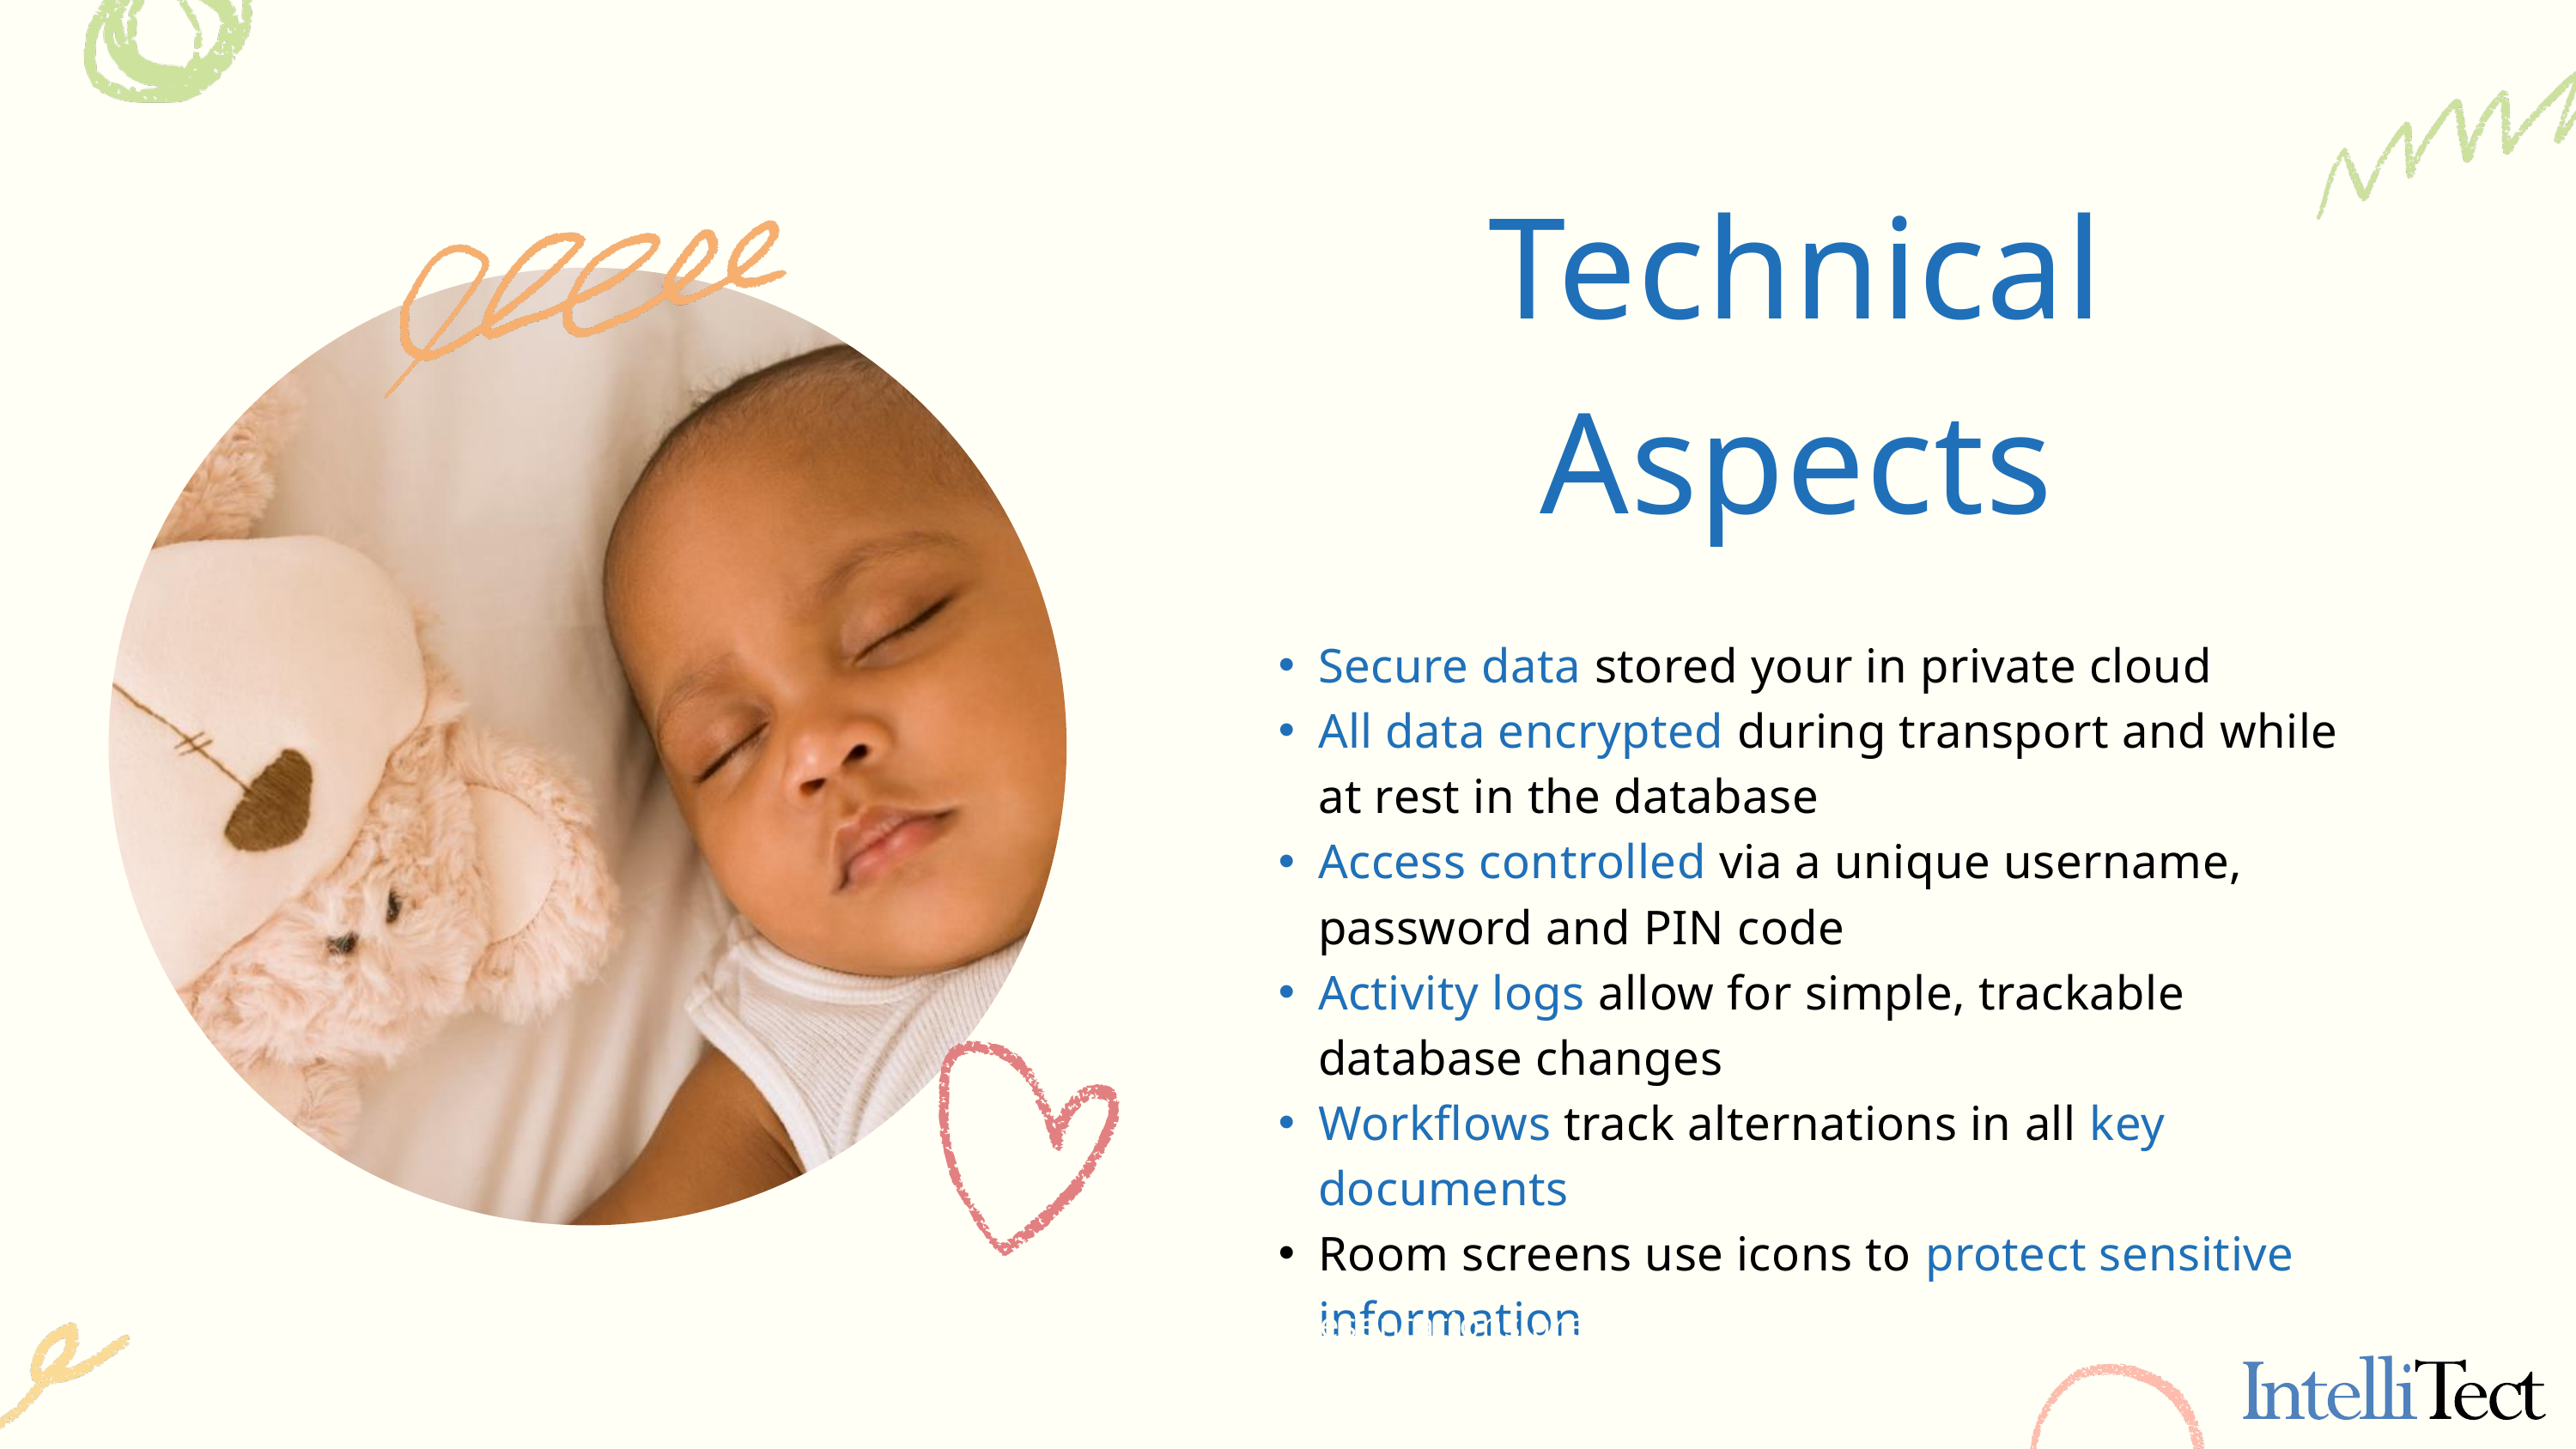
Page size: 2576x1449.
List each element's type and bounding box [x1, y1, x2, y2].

picture [2299, 68, 2576, 209]
picture [2022, 1363, 2208, 1449]
picture [82, 0, 253, 104]
text_box [1238, 0, 2356, 1449]
picture [0, 1304, 144, 1433]
picture [936, 1040, 1120, 1256]
text_box [108, 267, 1067, 1226]
picture [384, 220, 787, 398]
text_box [2243, 1355, 2547, 1421]
